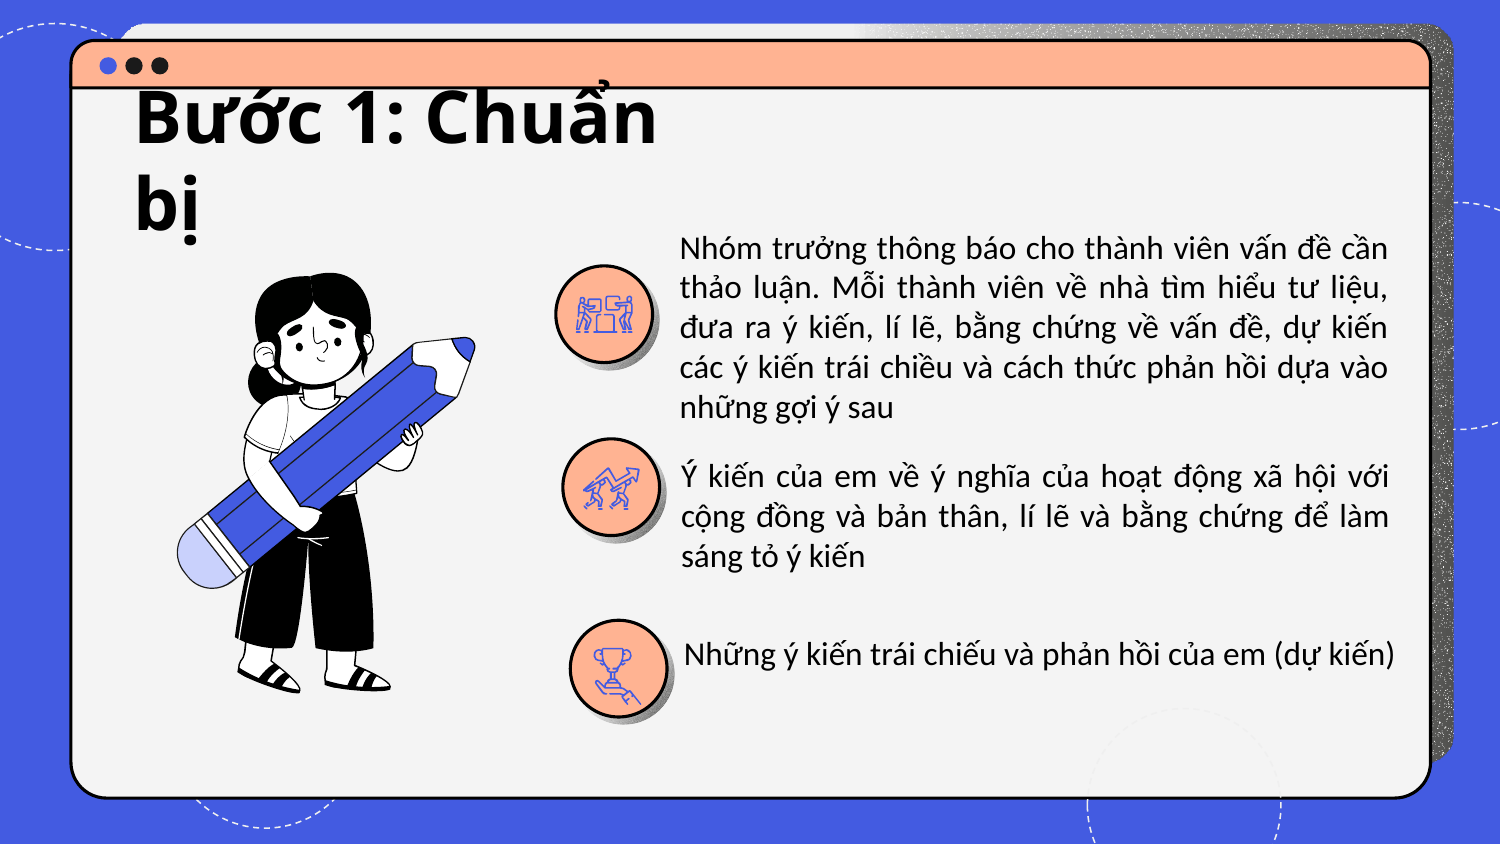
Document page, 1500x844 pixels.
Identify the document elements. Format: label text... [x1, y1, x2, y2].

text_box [555, 265, 660, 371]
text_box Nhóm trưởng thông báo cho thành viên vấn đề cần thảo luận. Mỗi thành viên về nhà tìm hiểu tư liệu, đưa ra ý kiến, lí lẽ, bằng chứng về vấn đề, dự kiến các ý kiến trái chiều và cách thức phản hồi dựa vào những gợi ý sau [664, 218, 1405, 433]
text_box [570, 619, 675, 725]
picture [117, 23, 1454, 763]
title Bước 1: Chuẩn bị [118, 110, 693, 205]
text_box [562, 438, 667, 544]
text_box Những ý kiến trái chiếu và phản hồi của em (dự kiến) [678, 624, 1423, 680]
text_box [172, 272, 477, 694]
text_box Ý kiến của em về ý nghĩa của hoạt động xã hội với cộng đồng và bản thân, lí lẽ và bằng chứng để làm sáng tỏ ý kiến [666, 446, 1406, 582]
